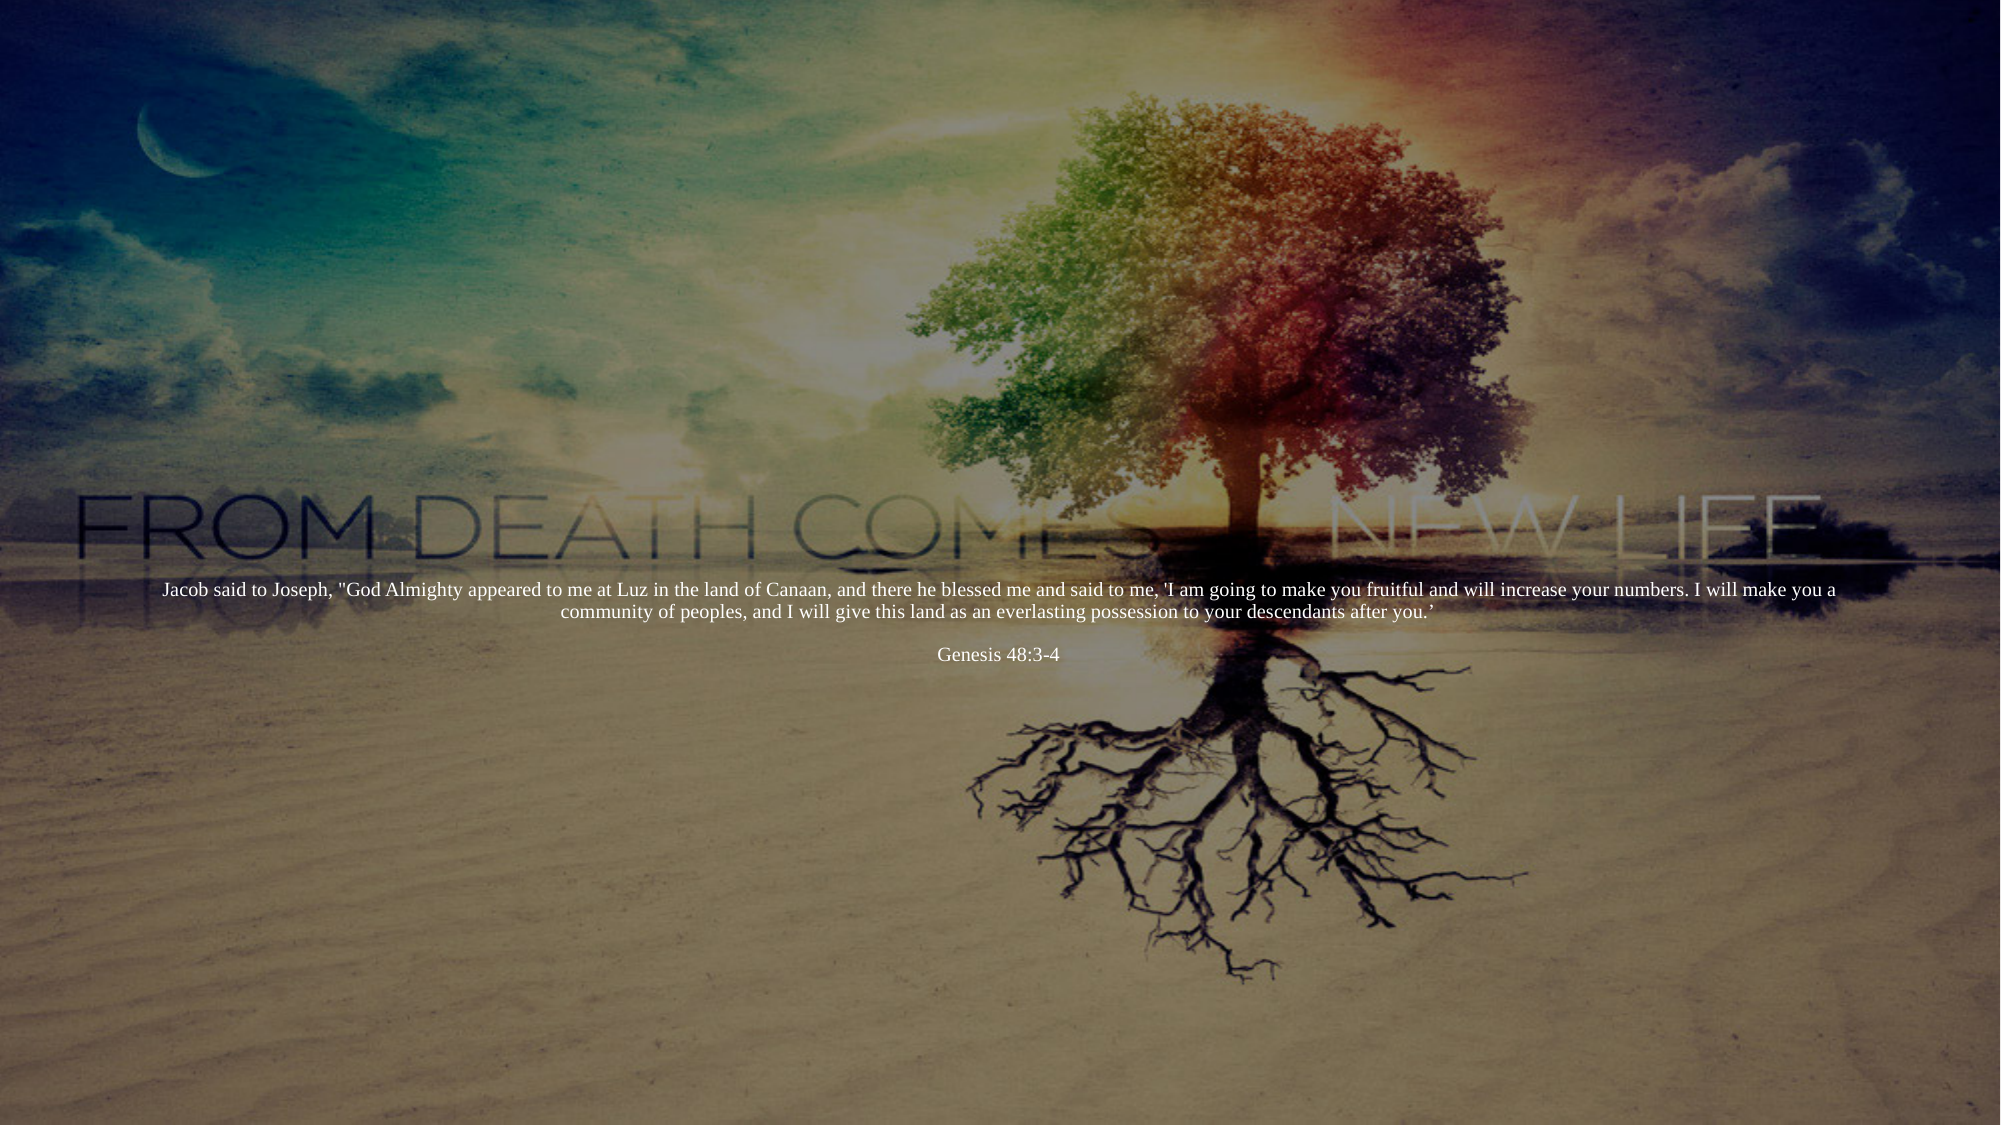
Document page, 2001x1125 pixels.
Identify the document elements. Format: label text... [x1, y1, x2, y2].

picture [0, 0, 2001, 1125]
title Jacob said to Joseph, "God Almighty appeared to me at Luz in the land of Canaan, and there he blessed me and said to me, 'I am going to make you fruitful and will increase your numbers. I will make you a community of peoples, and I will give this land as an everlasting possession to your descendants after you.’ Genesis 48:3-4 [136, 547, 1862, 766]
